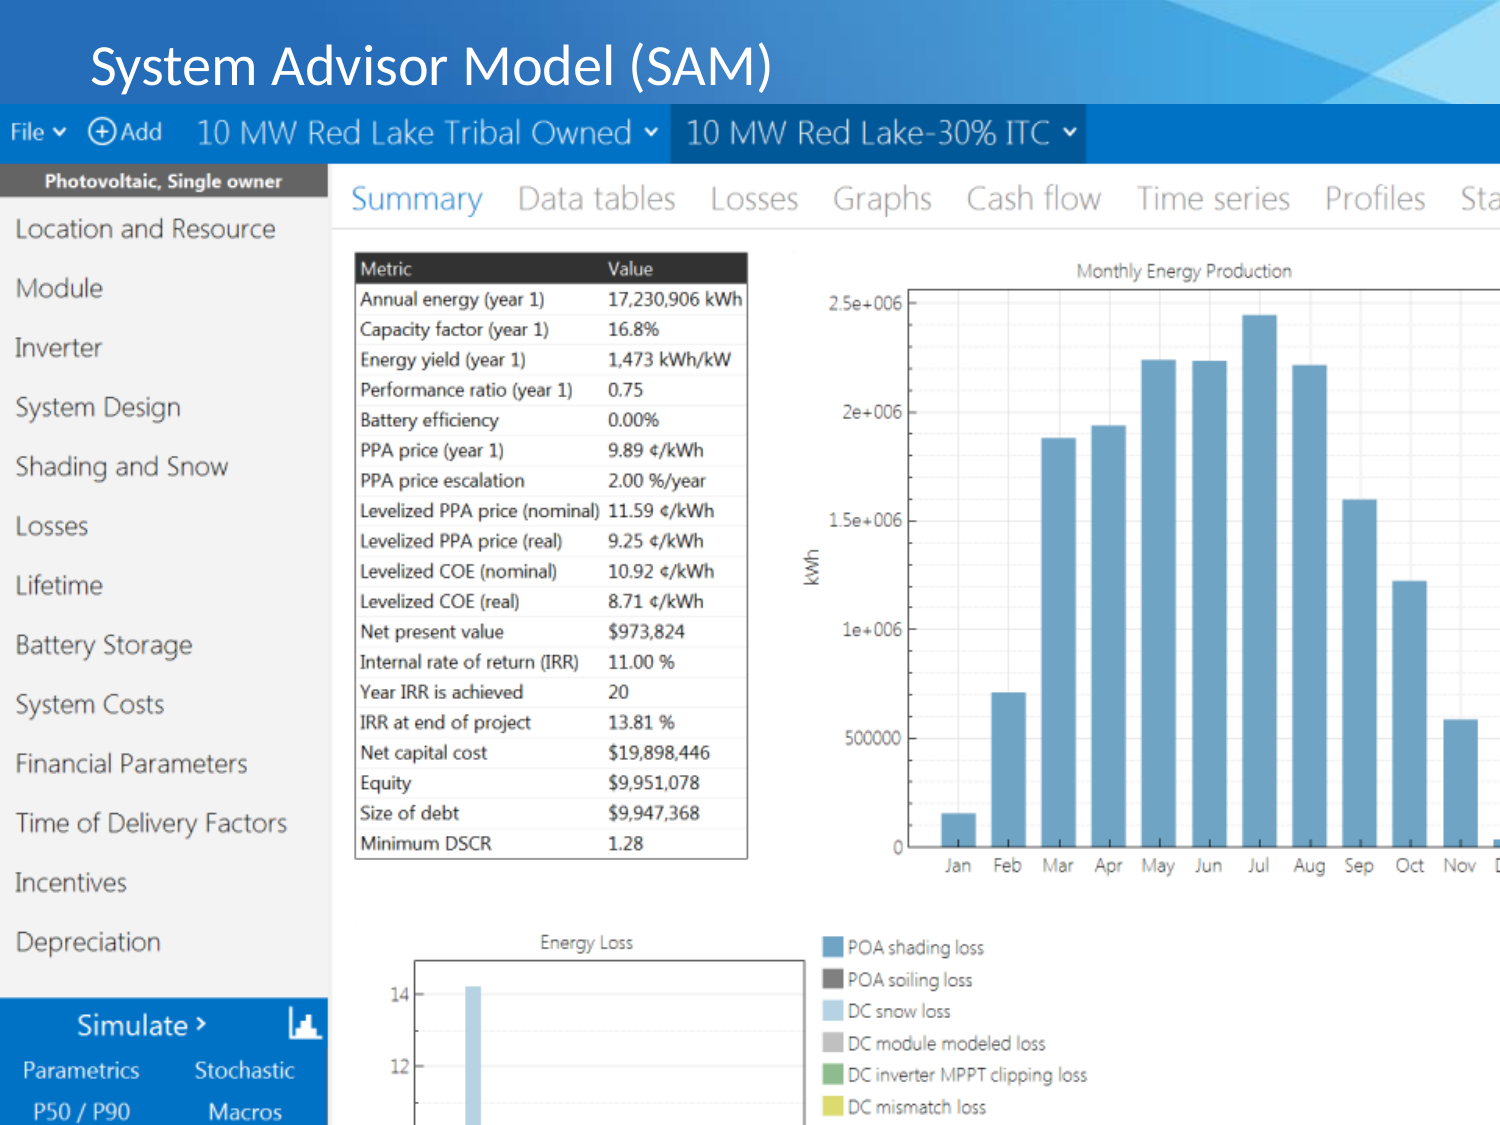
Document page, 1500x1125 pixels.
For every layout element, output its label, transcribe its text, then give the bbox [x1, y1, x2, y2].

picture [0, 0, 1500, 1125]
title System Advisor Model (SAM) [75, 15, 1425, 103]
